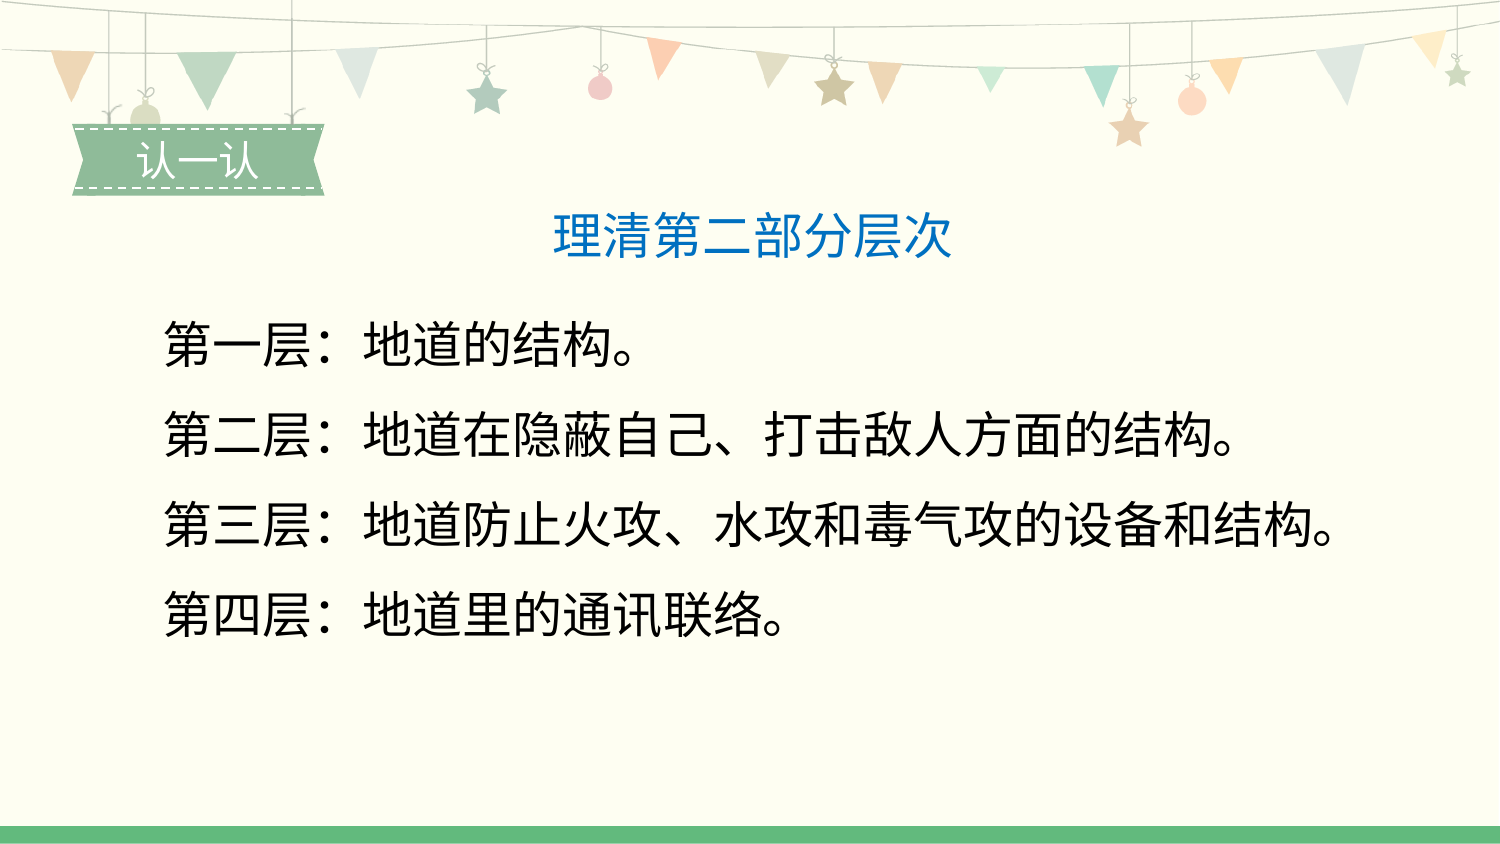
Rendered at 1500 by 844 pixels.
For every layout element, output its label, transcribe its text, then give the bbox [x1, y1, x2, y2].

text_box 理清第二部分层次 [538, 196, 968, 272]
text_box 第一层：地道的结构。 第二层：地道在隐蔽自己、打击敌人方面的结构。 第三层：地道防止火攻、水攻和毒气攻的设备和结构。 第四层：地道里的通讯联络。 [148, 275, 1415, 651]
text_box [71, 0, 325, 196]
